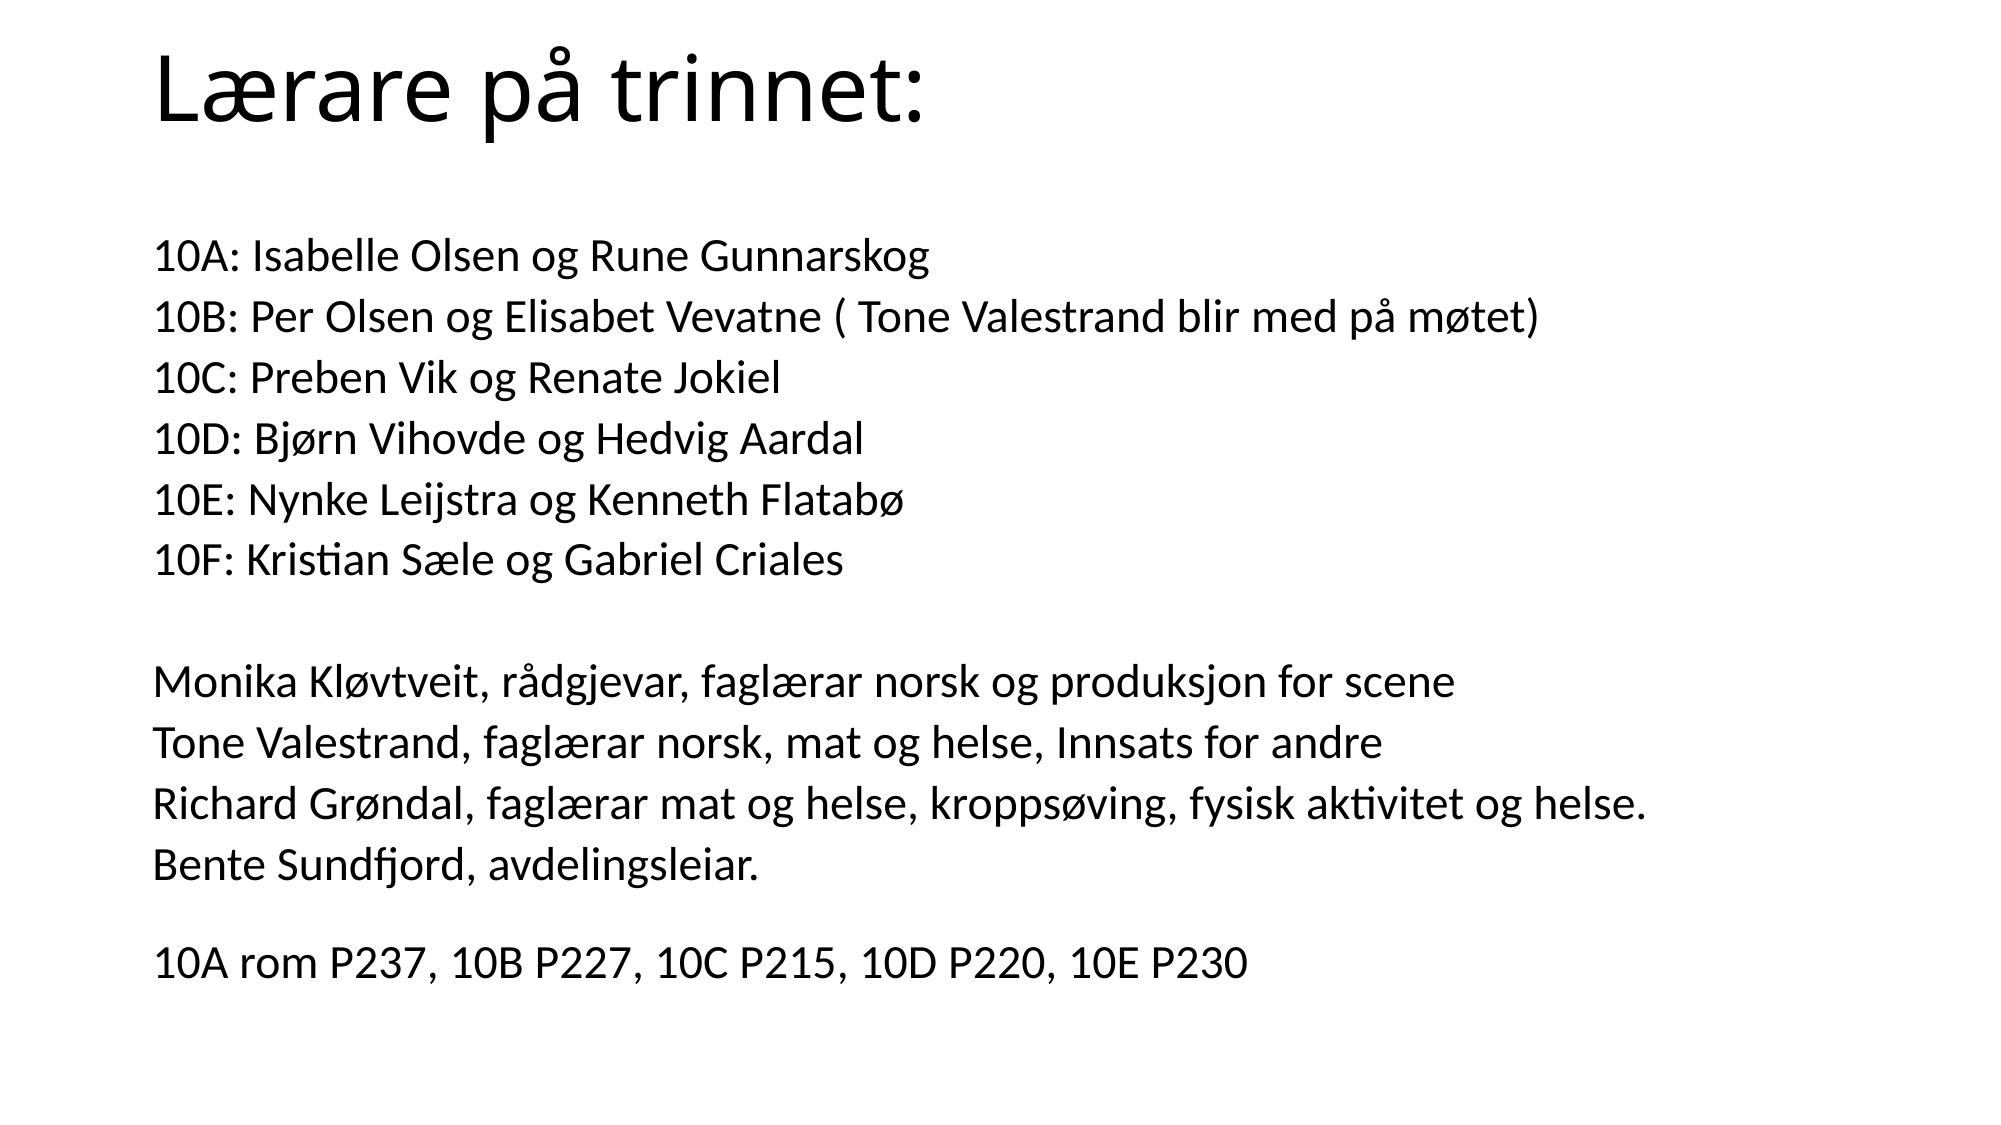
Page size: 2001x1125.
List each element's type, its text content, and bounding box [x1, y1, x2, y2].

list 10A: Isabelle Olsen og Rune Gunnarskog 10B: Per Olsen og Elisabet Vevatne ( Tone Valestrand blir med på møtet) 10C: Preben Vik og Renate Jokiel 10D: Bjørn Vihovde og Hedvig Aardal 10E: Nynke Leijstra og Kenneth Flatabø 10F: Kristian Sæle og Gabriel Criales Monika Kløvtveit, rådgjevar, faglærar norsk og produksjon for scene Tone Valestrand, faglærar norsk, mat og helse, Innsats for andre Richard Grøndal, faglærar mat og helse, kroppsøving, fysisk aktivitet og helse. Bente Sundfjord, avdelingsleiar. 10A rom P237, 10B P227, 10C P215, 10D P220, 10E P230 [137, 156, 1863, 1014]
title Lærare på trinnet: [137, 27, 1863, 156]
